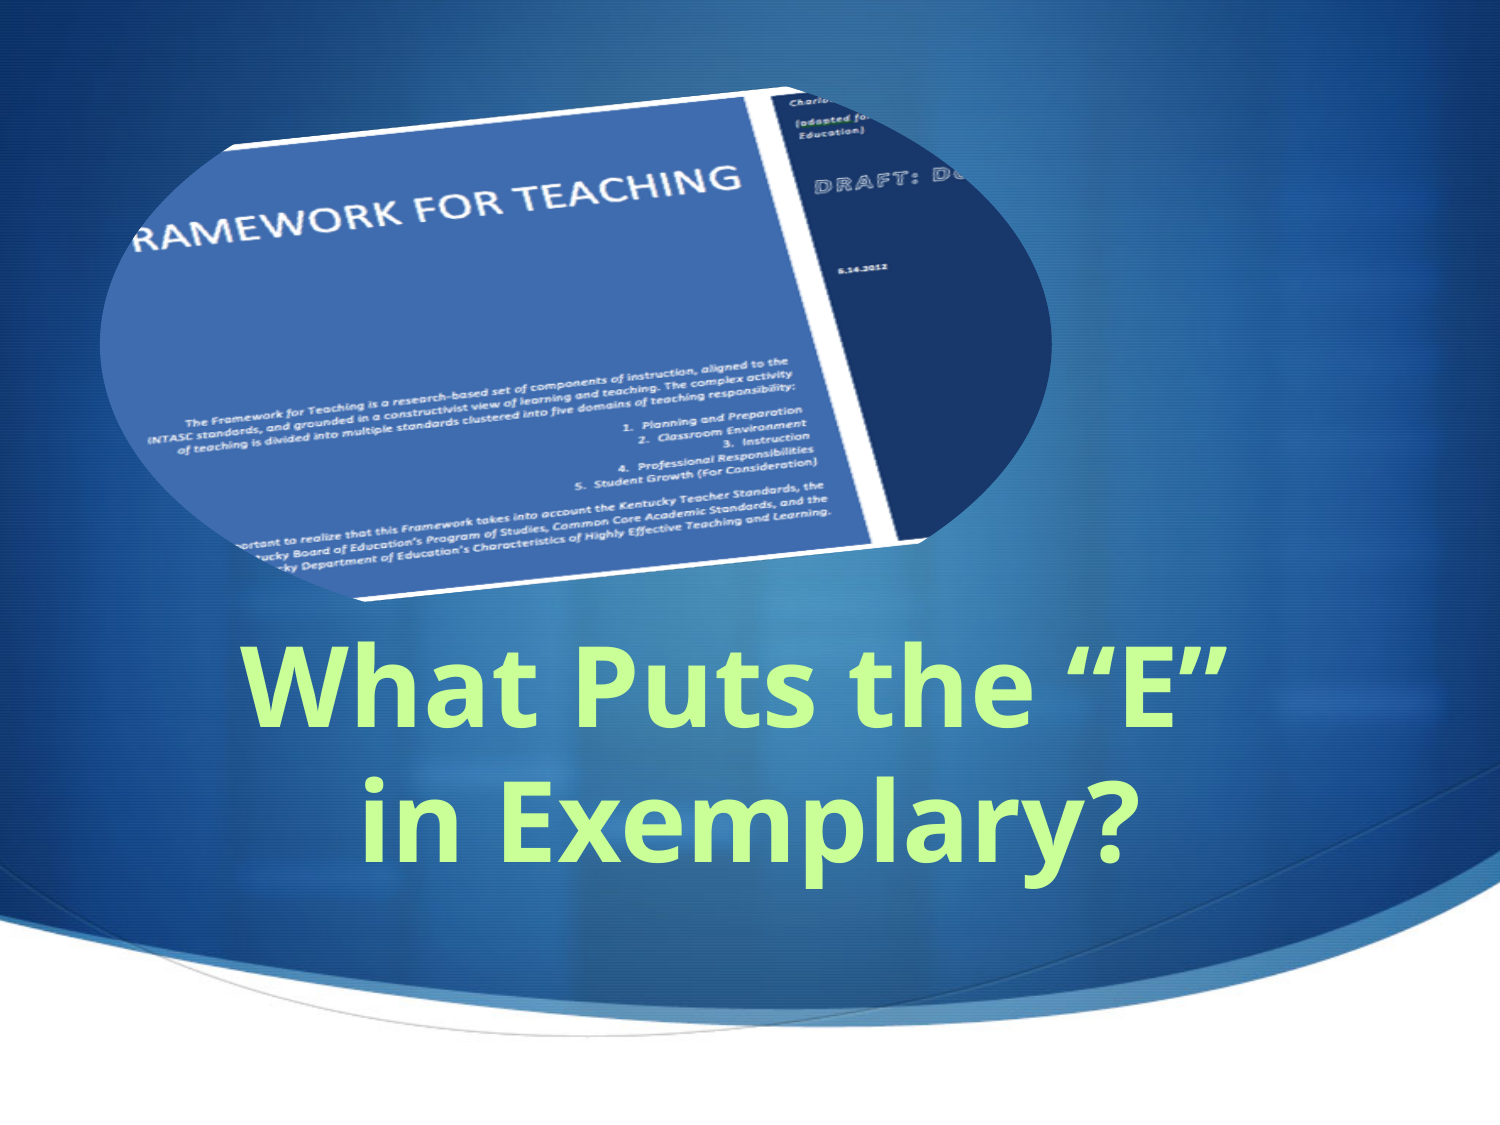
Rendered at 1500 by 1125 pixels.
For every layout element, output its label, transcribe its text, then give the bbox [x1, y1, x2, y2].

text_box What Puts the “E” in Exemplary? [225, 607, 1274, 893]
picture [0, 0, 1500, 1125]
